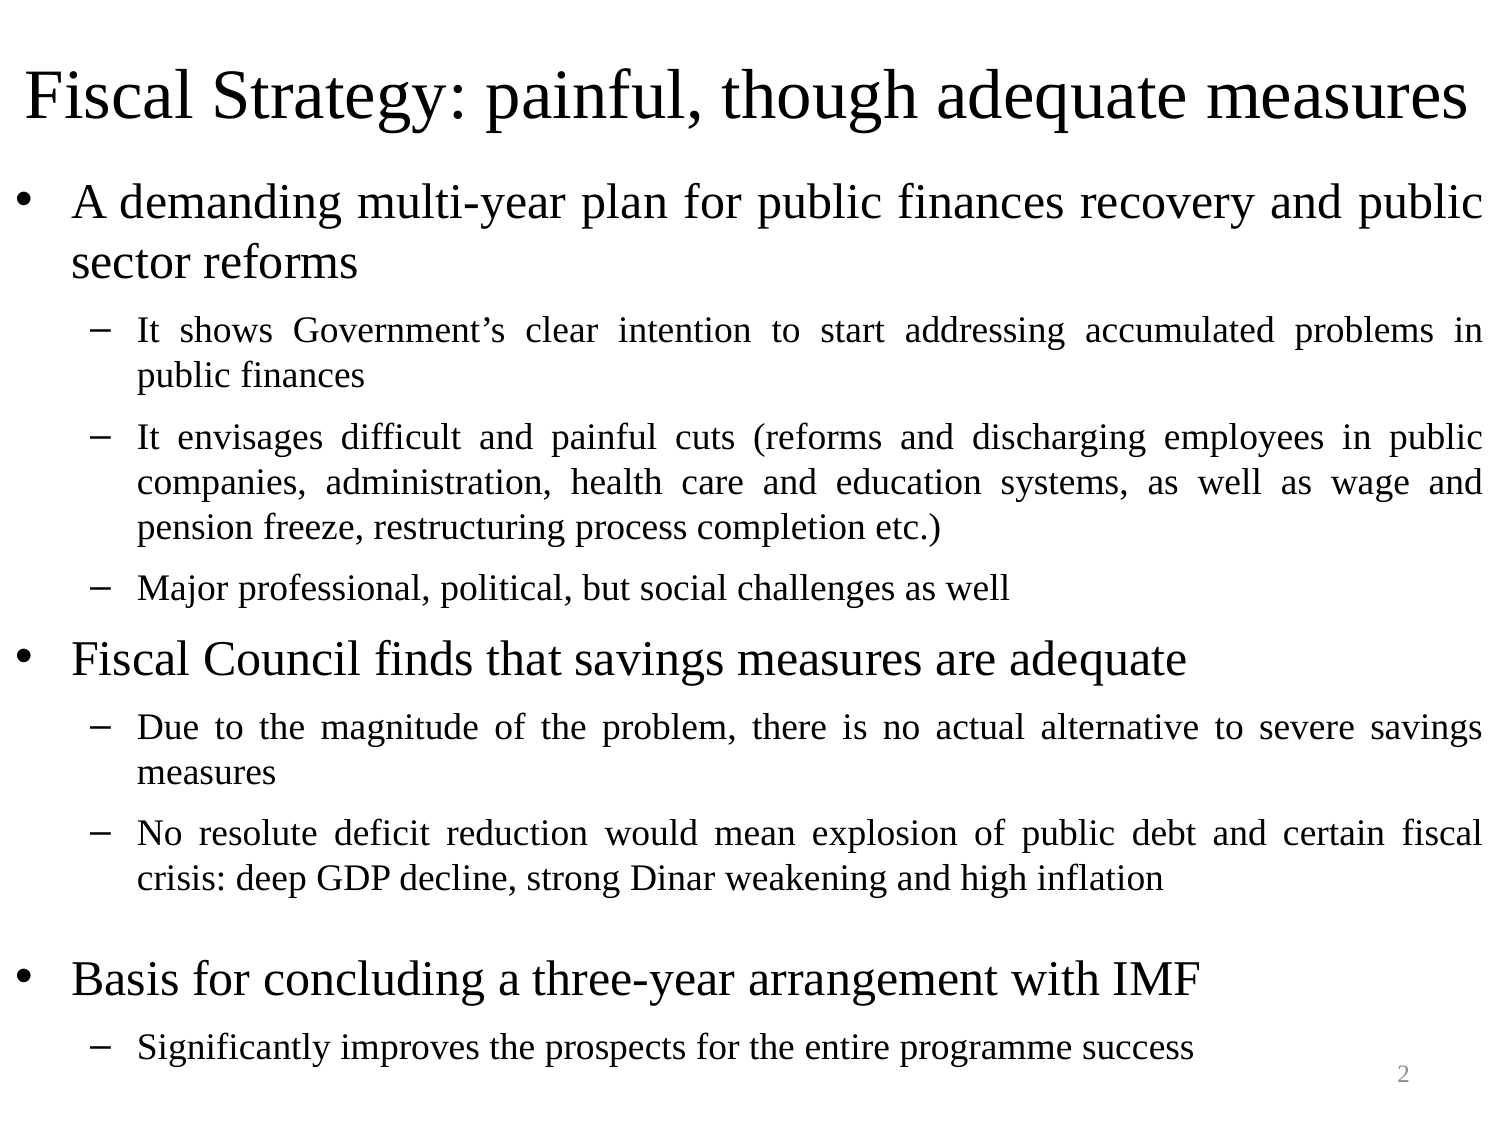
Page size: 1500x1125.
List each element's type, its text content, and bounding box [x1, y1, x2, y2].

title Fiscal Strategy: painful, though adequate measures [0, 42, 1498, 138]
list A demanding multi-year plan for public finances recovery and public sector reforms It shows Government’s clear intention to start addressing accumulated problems in public finances It envisages difficult and painful cuts (reforms and discharging employees in public companies, administration, health care and education systems, as well as wage and pension freeze, restructuring process completion etc.) Major professional, political, but social challenges as well Fiscal Council finds that savings measures are adequate Due to the magnitude of the problem, there is no actual alternative to severe savings measures No resolute deficit reduction would mean explosion of public debt and certain fiscal crisis: deep GDP decline, strong Dinar weakening and high inflation Basis for concluding a three-year arrangement with IMF Significantly improves the prospects for the entire programme success [0, 160, 1500, 1118]
slide_number 2 [1074, 1042, 1425, 1103]
